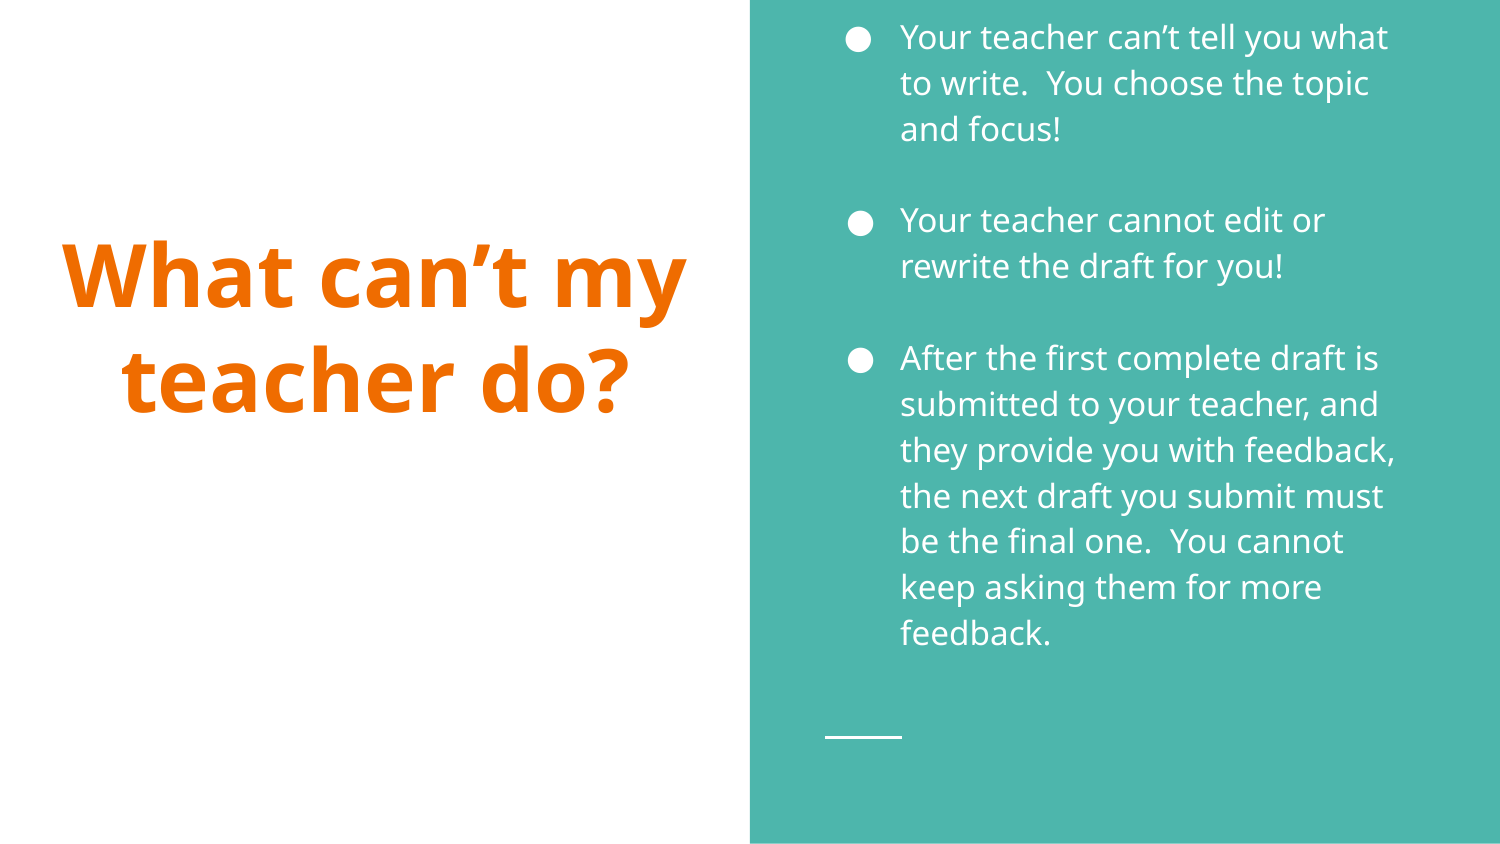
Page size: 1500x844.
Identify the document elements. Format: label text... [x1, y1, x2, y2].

title What can’t my teacher do? [43, 170, 708, 446]
list Your teacher can’t tell you what to write. You choose the topic and focus! Your teacher cannot edit or rewrite the draft for you! After the first complete draft is submitted to your teacher, and they provide you with feedback, the next draft you submit must be the final one. You cannot keep asking them for more feedback. [810, 9, 1440, 725]
